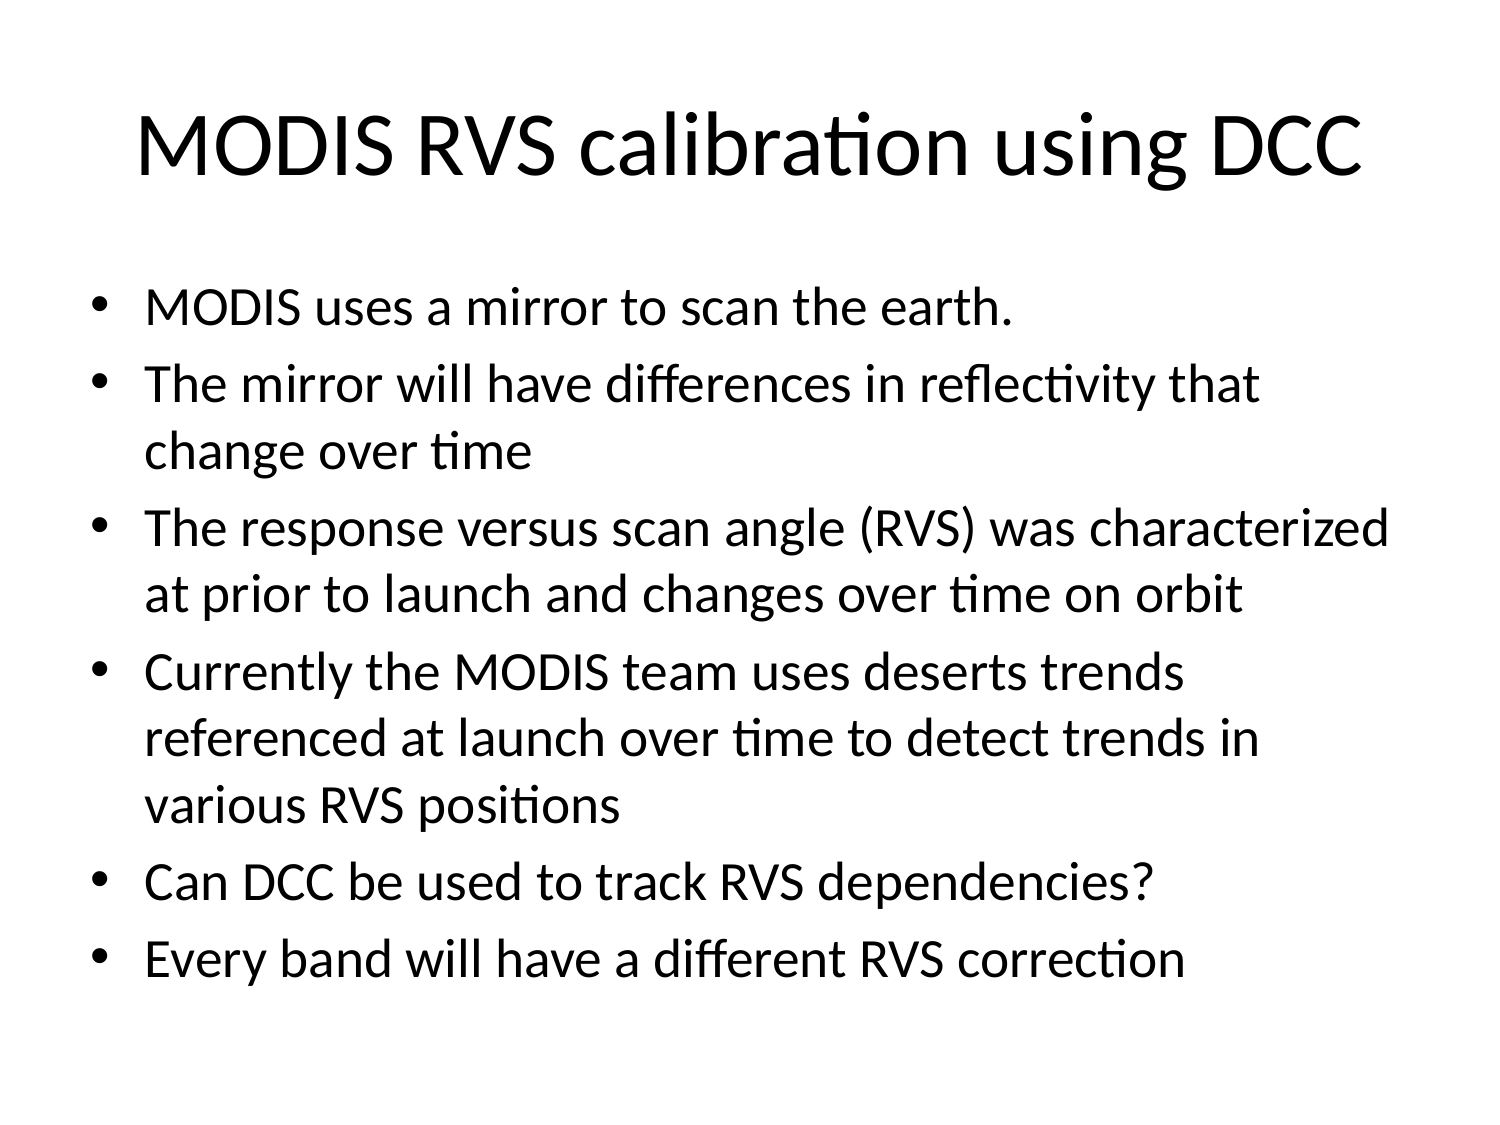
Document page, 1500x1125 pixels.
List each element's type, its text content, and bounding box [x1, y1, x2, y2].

title MODIS RVS calibration using DCC [75, 45, 1425, 233]
list MODIS uses a mirror to scan the earth. The mirror will have differences in reflectivity that change over time The response versus scan angle (RVS) was characterized at prior to launch and changes over time on orbit Currently the MODIS team uses deserts trends referenced at launch over time to detect trends in various RVS positions Can DCC be used to track RVS dependencies? Every band will have a different RVS correction [75, 262, 1425, 1005]
